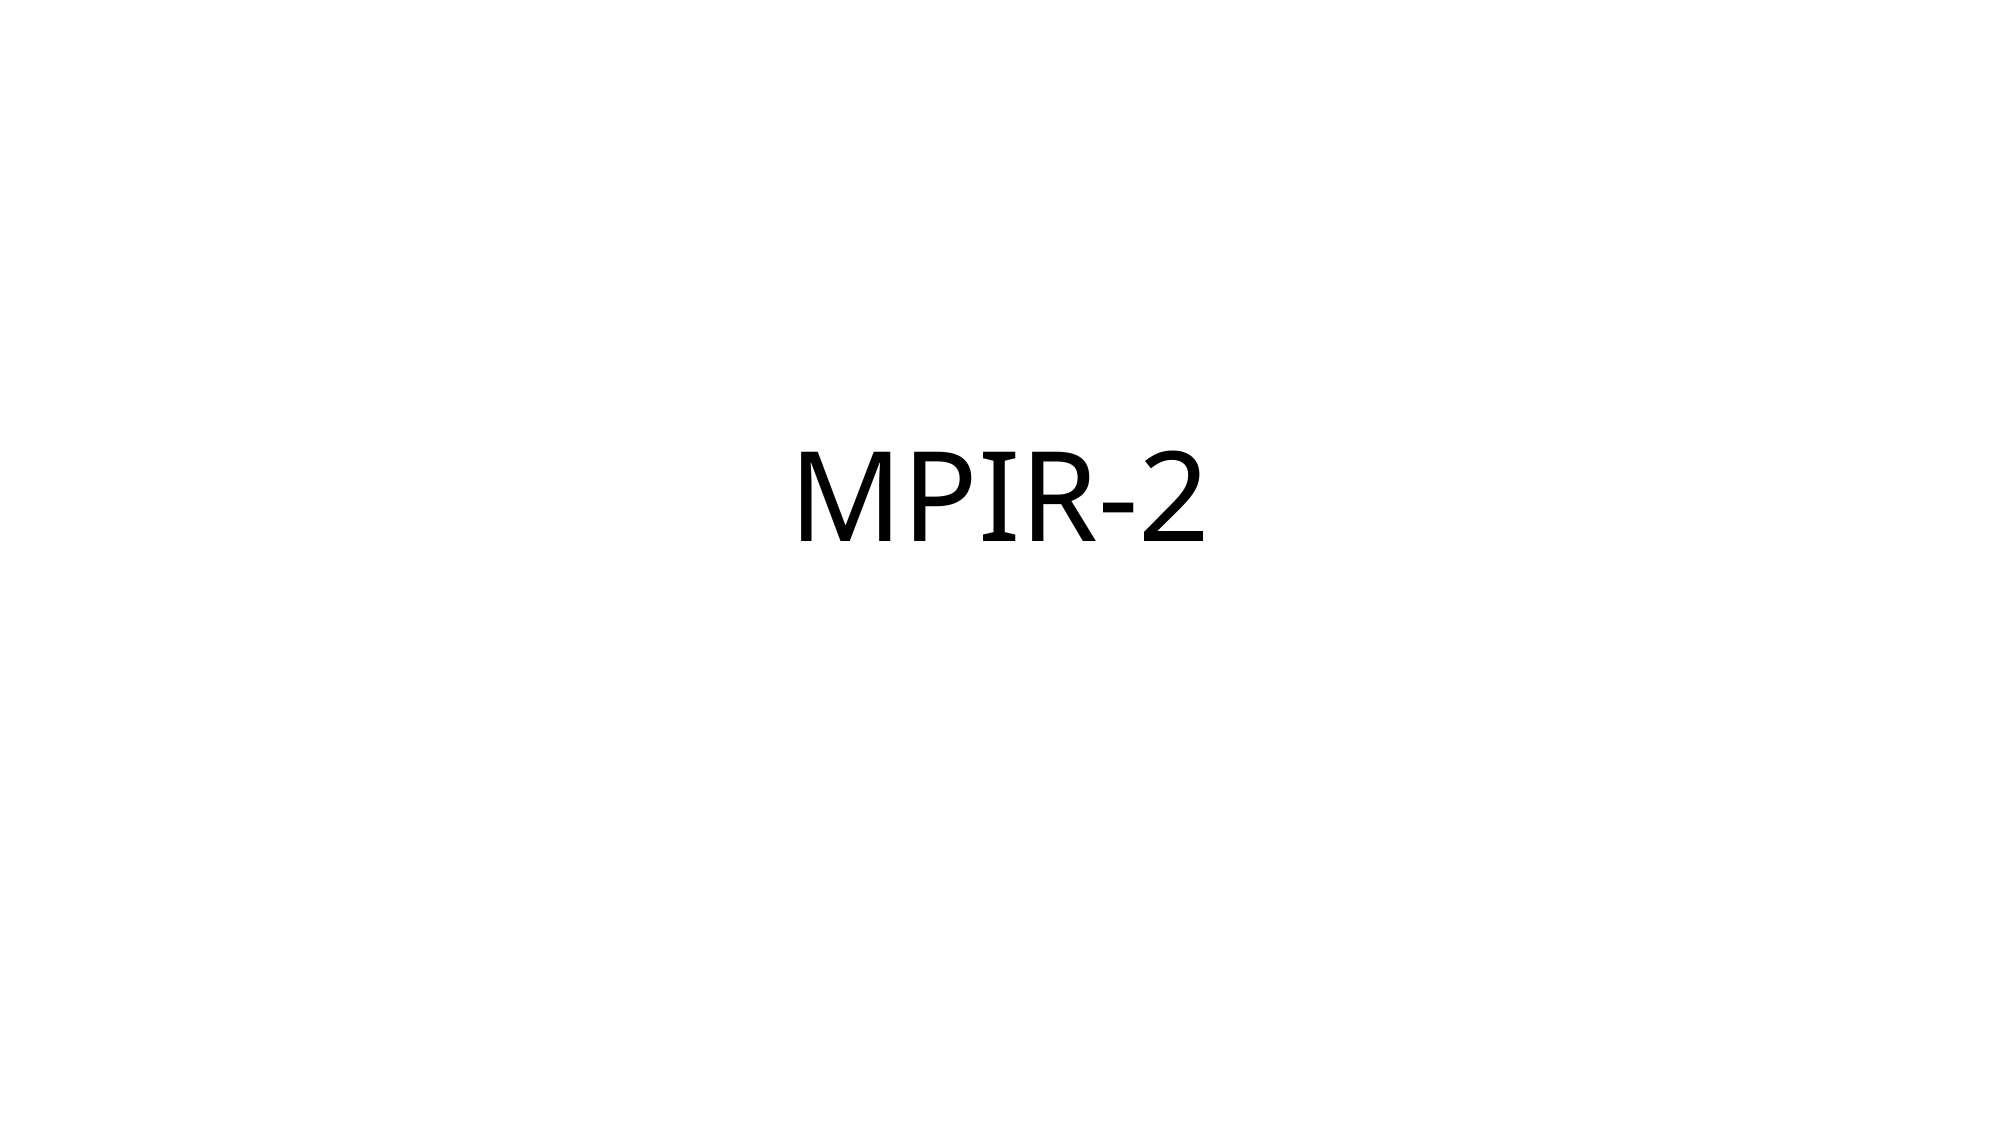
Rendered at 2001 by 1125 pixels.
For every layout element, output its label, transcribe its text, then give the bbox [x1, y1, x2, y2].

title MPIR-2 [249, 184, 1750, 576]
